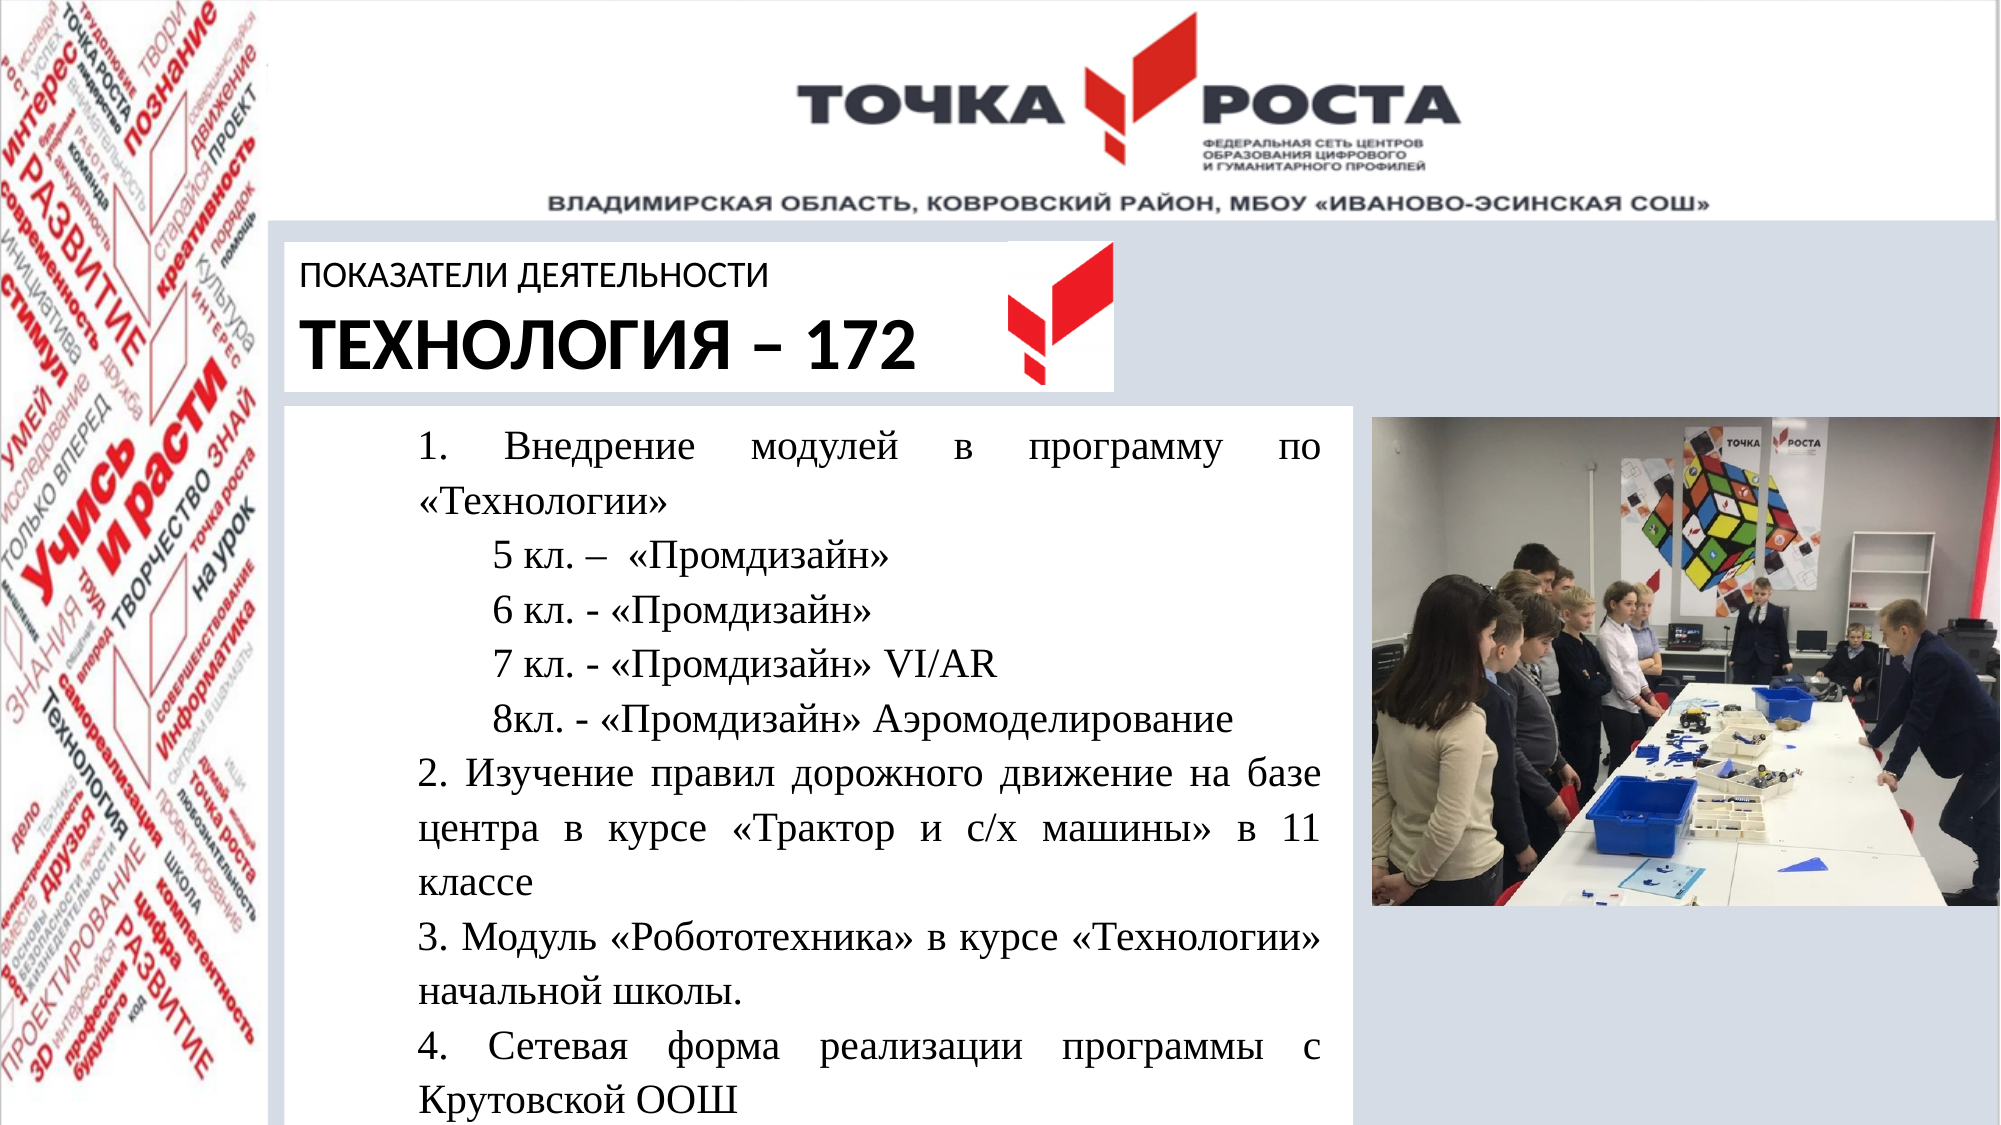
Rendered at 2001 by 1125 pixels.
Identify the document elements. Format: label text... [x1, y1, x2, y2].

text_box 1. Внедрение модулей в программу по «Технологии» 5 кл. – «Промдизайн» 6 кл. - «Промдизайн» 7 кл. - «Промдизайн» VI/AR 8кл. - «Промдизайн» Аэромоделирование 2. Изучение правил дорожного движение на базе центра в курсе «Трактор и с/х машины» в 11 классе 3. Модуль «Робототехника» в курсе «Технологии» начальной школы. 4. Сетевая форма реализации программы с Крутовской ООШ [284, 406, 1354, 1125]
picture [0, 0, 2001, 1125]
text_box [284, 241, 1114, 394]
